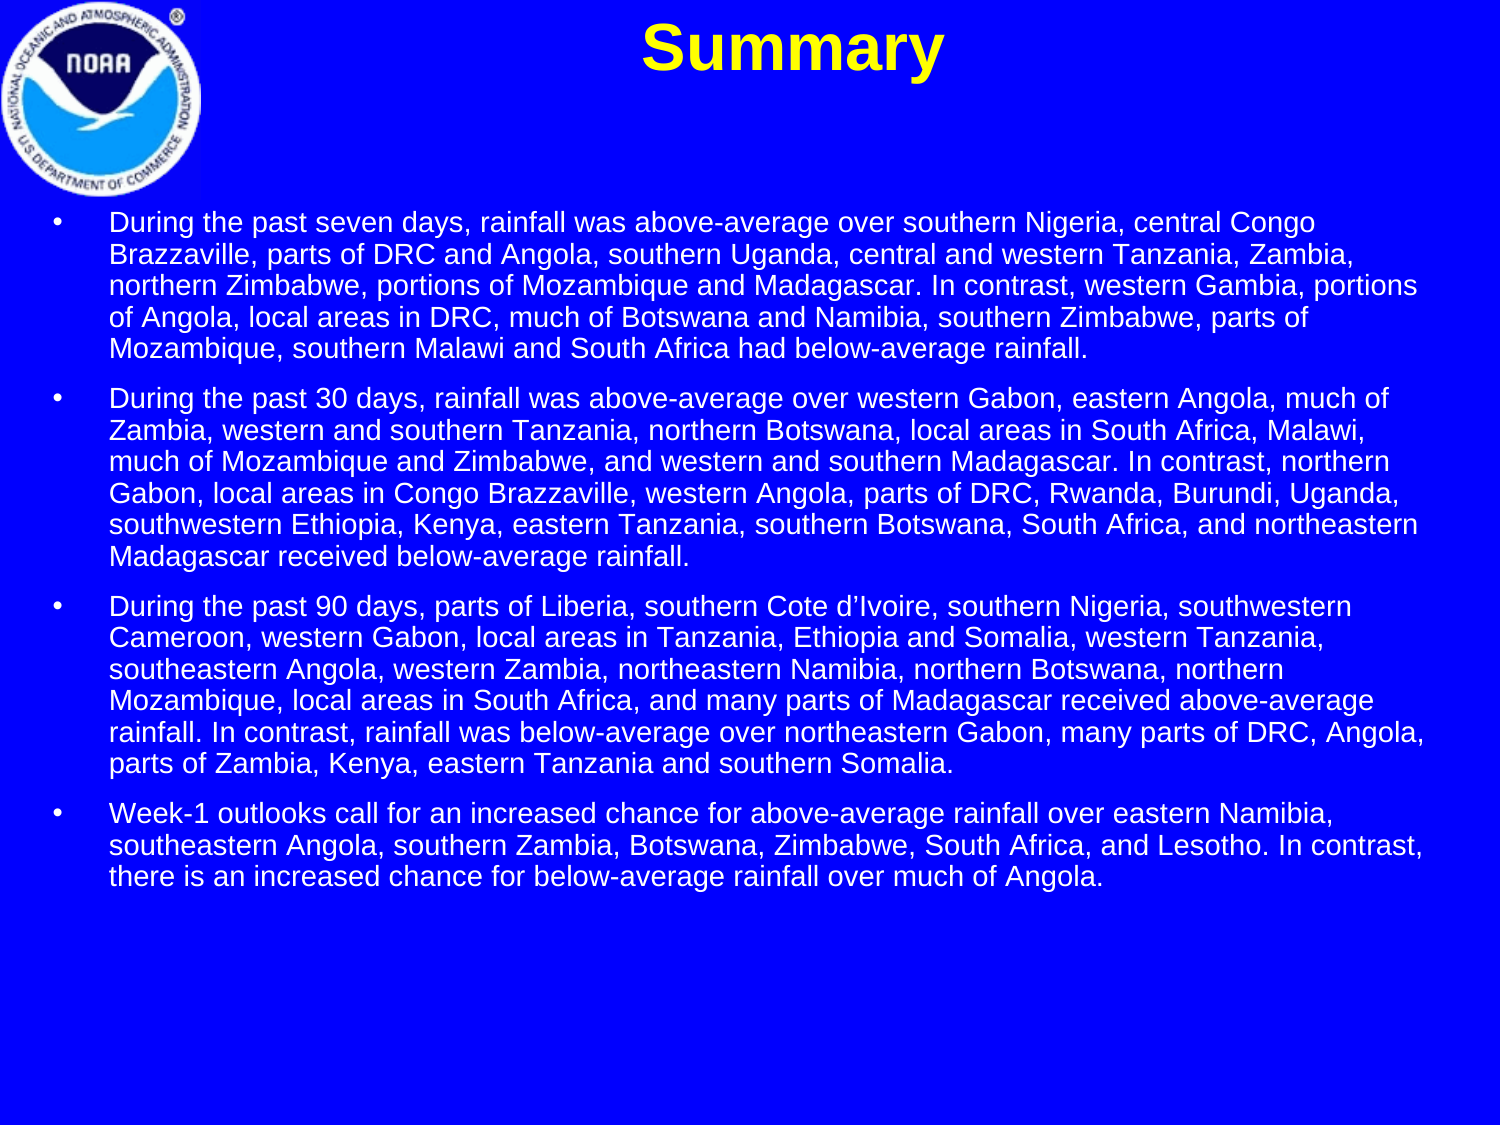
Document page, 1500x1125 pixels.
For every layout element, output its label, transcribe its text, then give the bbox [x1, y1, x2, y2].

picture [0, 0, 200, 200]
list During the past seven days, rainfall was above-average over southern Nigeria, central Congo Brazzaville, parts of DRC and Angola, southern Uganda, central and western Tanzania, Zambia, northern Zimbabwe, portions of Mozambique and Madagascar. In contrast, western Gambia, portions of Angola, local areas in DRC, much of Botswana and Namibia, southern Zimbabwe, parts of Mozambique, southern Malawi and South Africa had below-average rainfall. During the past 30 days, rainfall was above-average over western Gabon, eastern Angola, much of Zambia, western and southern Tanzania, northern Botswana, local areas in South Africa, Malawi, much of Mozambique and Zimbabwe, and western and southern Madagascar. In contrast, northern Gabon, local areas in Congo Brazzaville, western Angola, parts of DRC, Rwanda, Burundi, Uganda, southwestern Ethiopia, Kenya, eastern Tanzania, southern Botswana, South Africa, and northeastern Madagascar received below-average rainfall. During the past 90 days, parts of Liberia, southern Cote d’Ivoire, southern Nigeria, southwestern Cameroon, western Gabon, local areas in Tanzania, Ethiopia and Somalia, western Tanzania, southeastern Angola, western Zambia, northeastern Namibia, northern Botswana, northern Mozambique, local areas in South Africa, and many parts of Madagascar received above-average rainfall. In contrast, rainfall was below-average over northeastern Gabon, many parts of DRC, Angola, parts of Zambia, Kenya, eastern Tanzania and southern Somalia. Week-1 outlooks call for an increased chance for above-average rainfall over eastern Namibia, southeastern Angola, southern Zambia, Botswana, Zimbabwe, South Africa, and Lesotho. In contrast, there is an increased chance for below-average rainfall over much of Angola. [37, 199, 1463, 1113]
title Summary [200, 0, 1388, 100]
